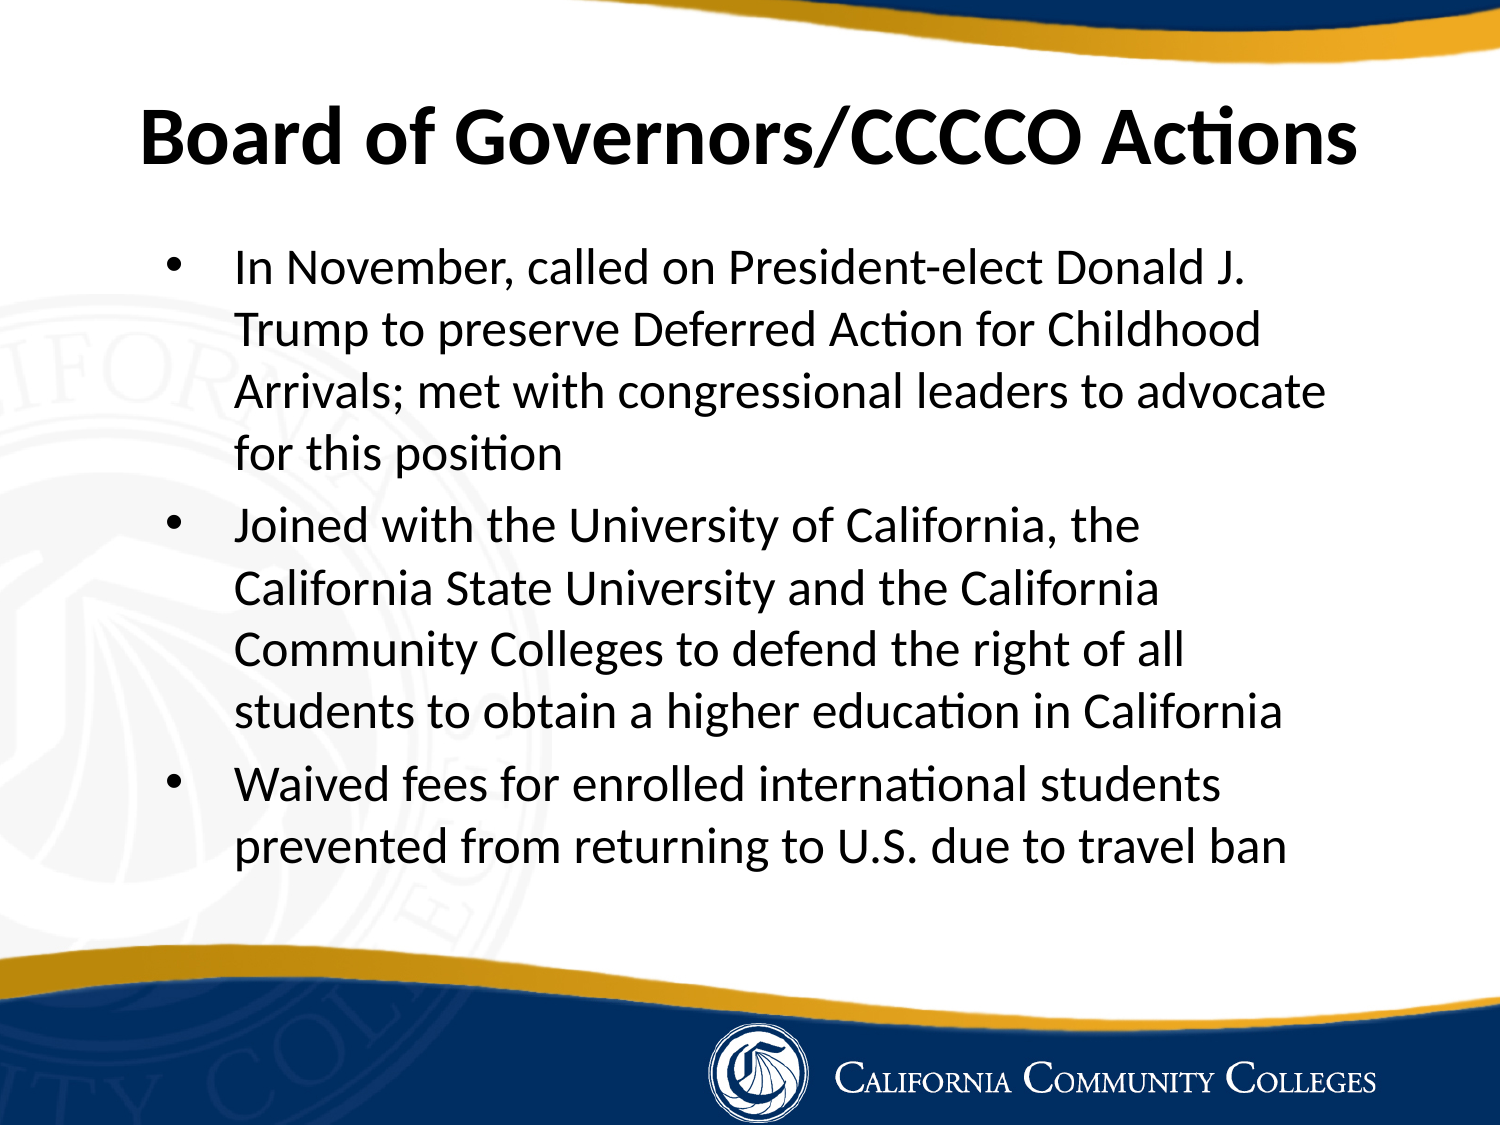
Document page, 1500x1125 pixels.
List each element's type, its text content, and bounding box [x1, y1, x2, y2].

title Board of Governors/CCCCO Actions [112, 24, 1388, 238]
picture [0, 0, 1500, 1125]
subtitle In November, called on President-elect Donald J. Trump to preserve Deferred Action for Childhood Arrivals; met with congressional leaders to advocate for this position Joined with the University of California, the California State University and the California Community Colleges to defend the right of all students to obtain a higher education in California Waived fees for enrolled international students prevented from returning to U.S. due to travel ban [150, 238, 1350, 975]
